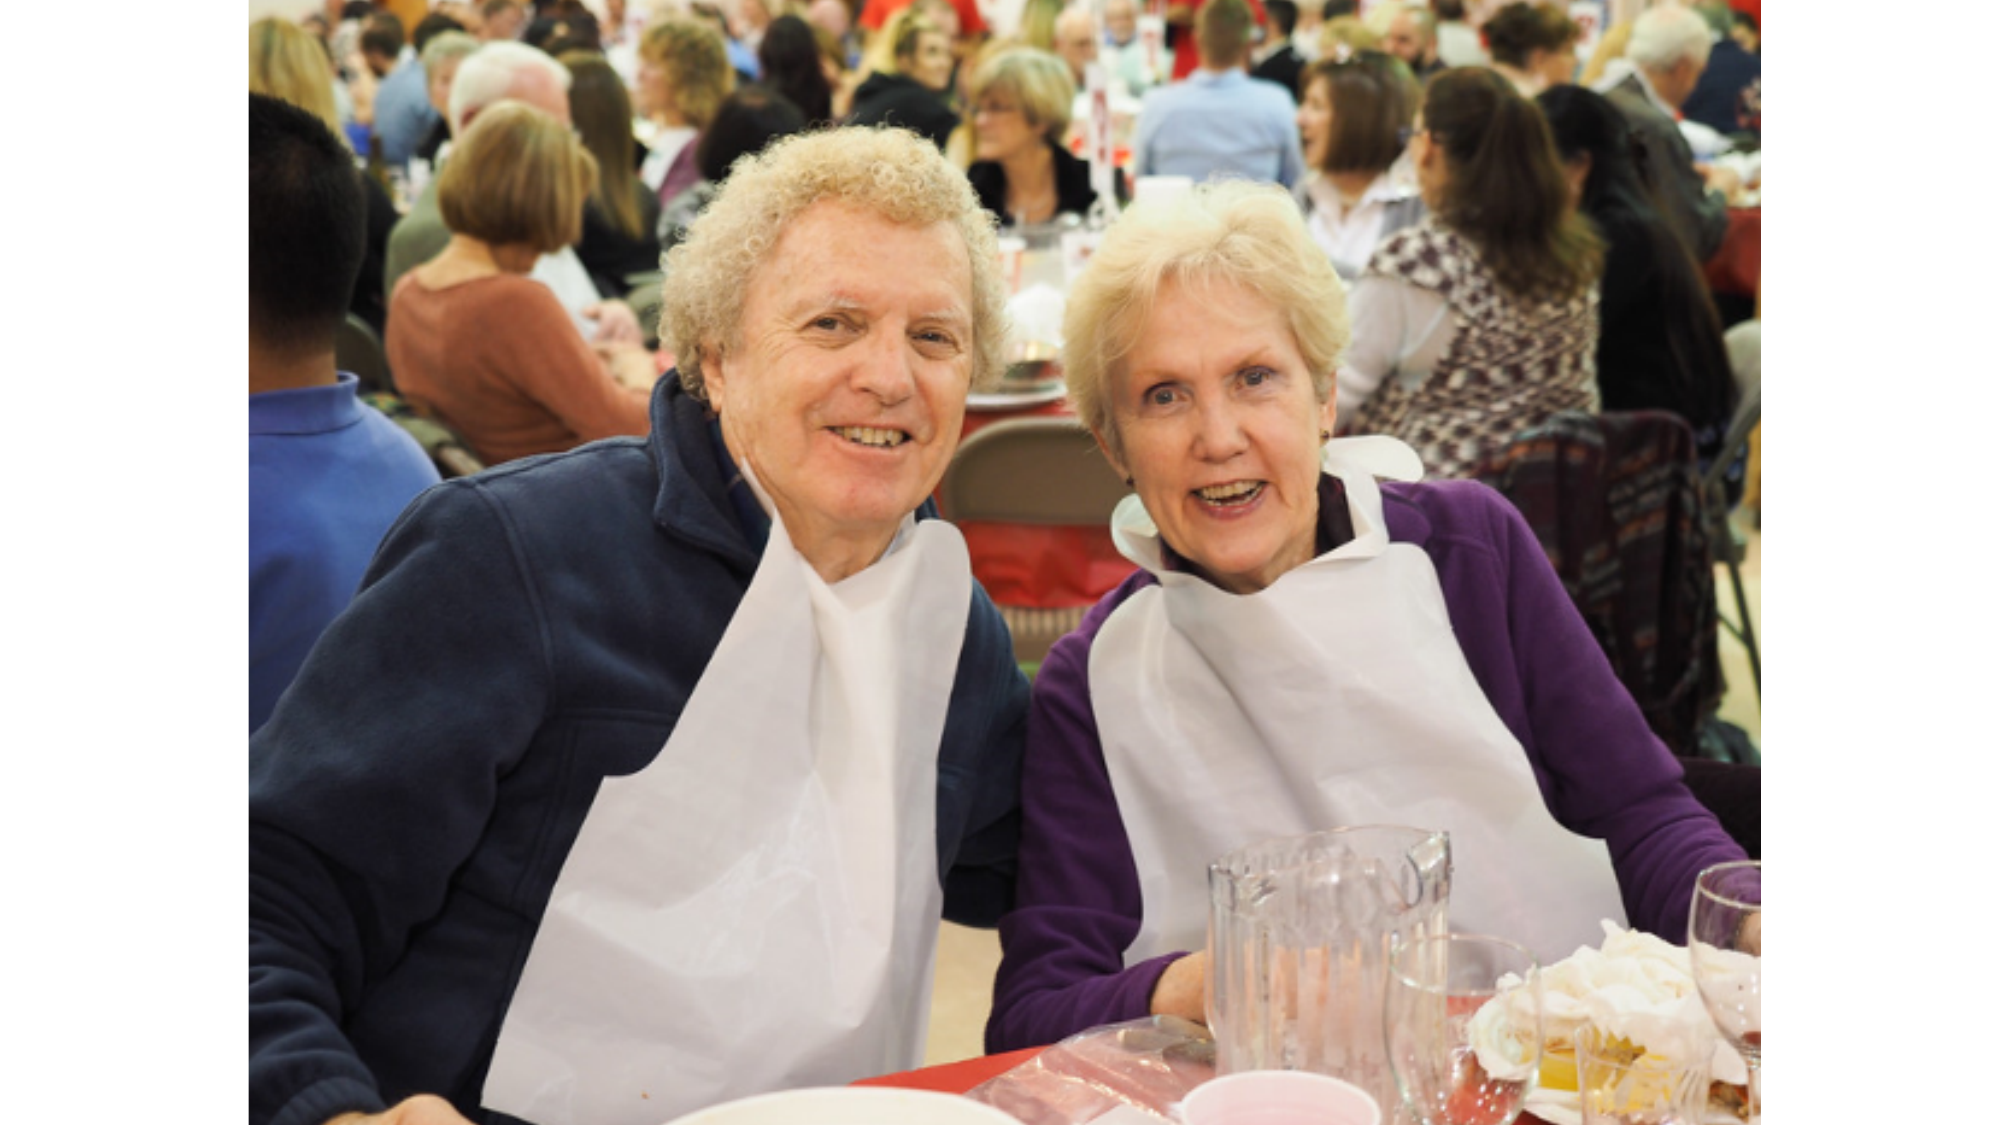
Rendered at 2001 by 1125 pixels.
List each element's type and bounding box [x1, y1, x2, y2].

picture [248, 0, 1761, 1125]
